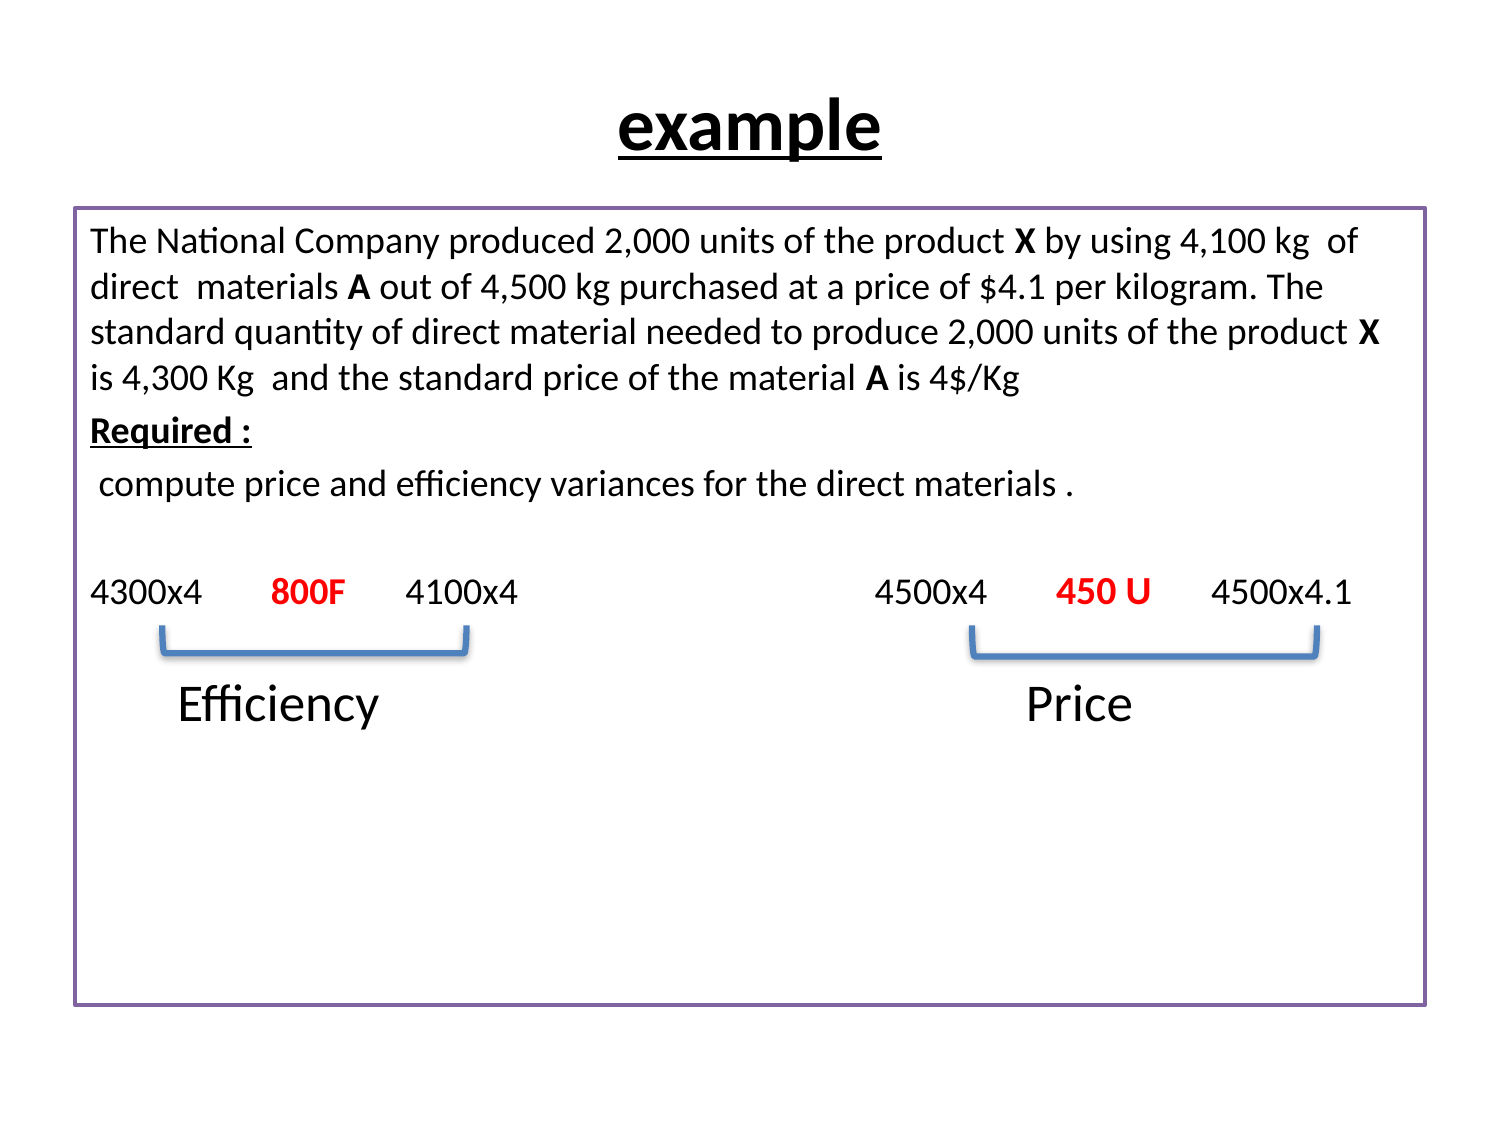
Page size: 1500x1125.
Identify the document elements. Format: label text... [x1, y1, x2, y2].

text_box [968, 625, 1321, 660]
text_box [159, 625, 470, 657]
title example [75, 45, 1425, 197]
list The National Company produced 2,000 units of the product X by using 4,100 kg of direct materials A out of 4,500 kg purchased at a price of $4.1 per kilogram. The standard quantity of direct material needed to produce 2,000 units of the product X is 4,300 Kg and the standard price of the material A is 4$/Kg Required : compute price and efficiency variances for the direct materials . 4300x4 800F 4100x4 4500x4 450 U 4500x4.1 Efficiency Price [73, 206, 1427, 1007]
